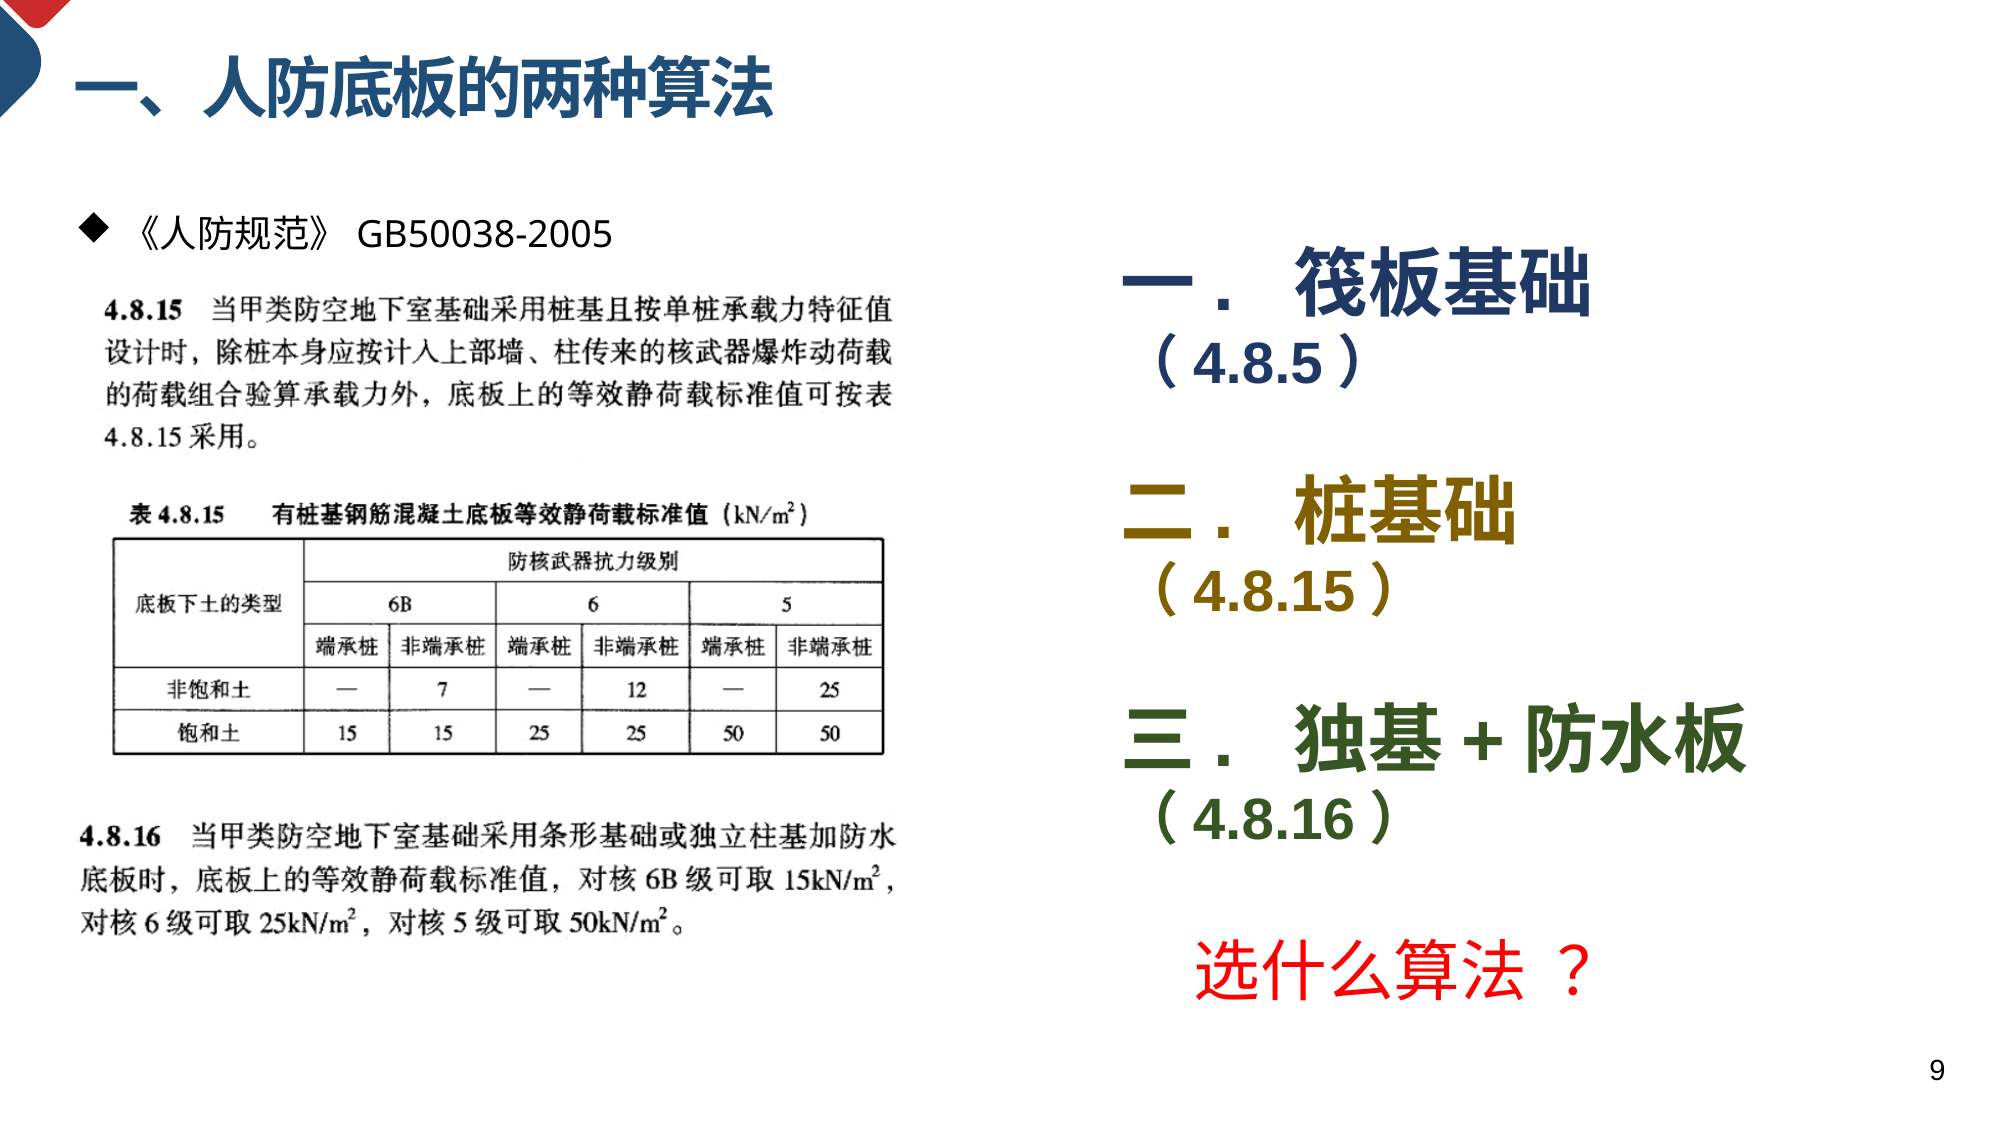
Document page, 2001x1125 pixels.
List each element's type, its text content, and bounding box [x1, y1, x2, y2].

text_box 《人防规范》GB50038-2005 [60, 157, 1075, 263]
text_box 三. 独基+防水板（4.8.16） [1105, 683, 1915, 859]
picture [60, 287, 926, 759]
text_box 二. 桩基础（4.8.15） [1106, 455, 1777, 631]
text_box 一. 筏板基础（4.8.5） [1106, 227, 1777, 403]
picture [60, 806, 926, 943]
text_box 选什么算法 ？ [1179, 921, 1850, 1017]
text_box 一、人防底板的两种算法 [58, 37, 792, 134]
